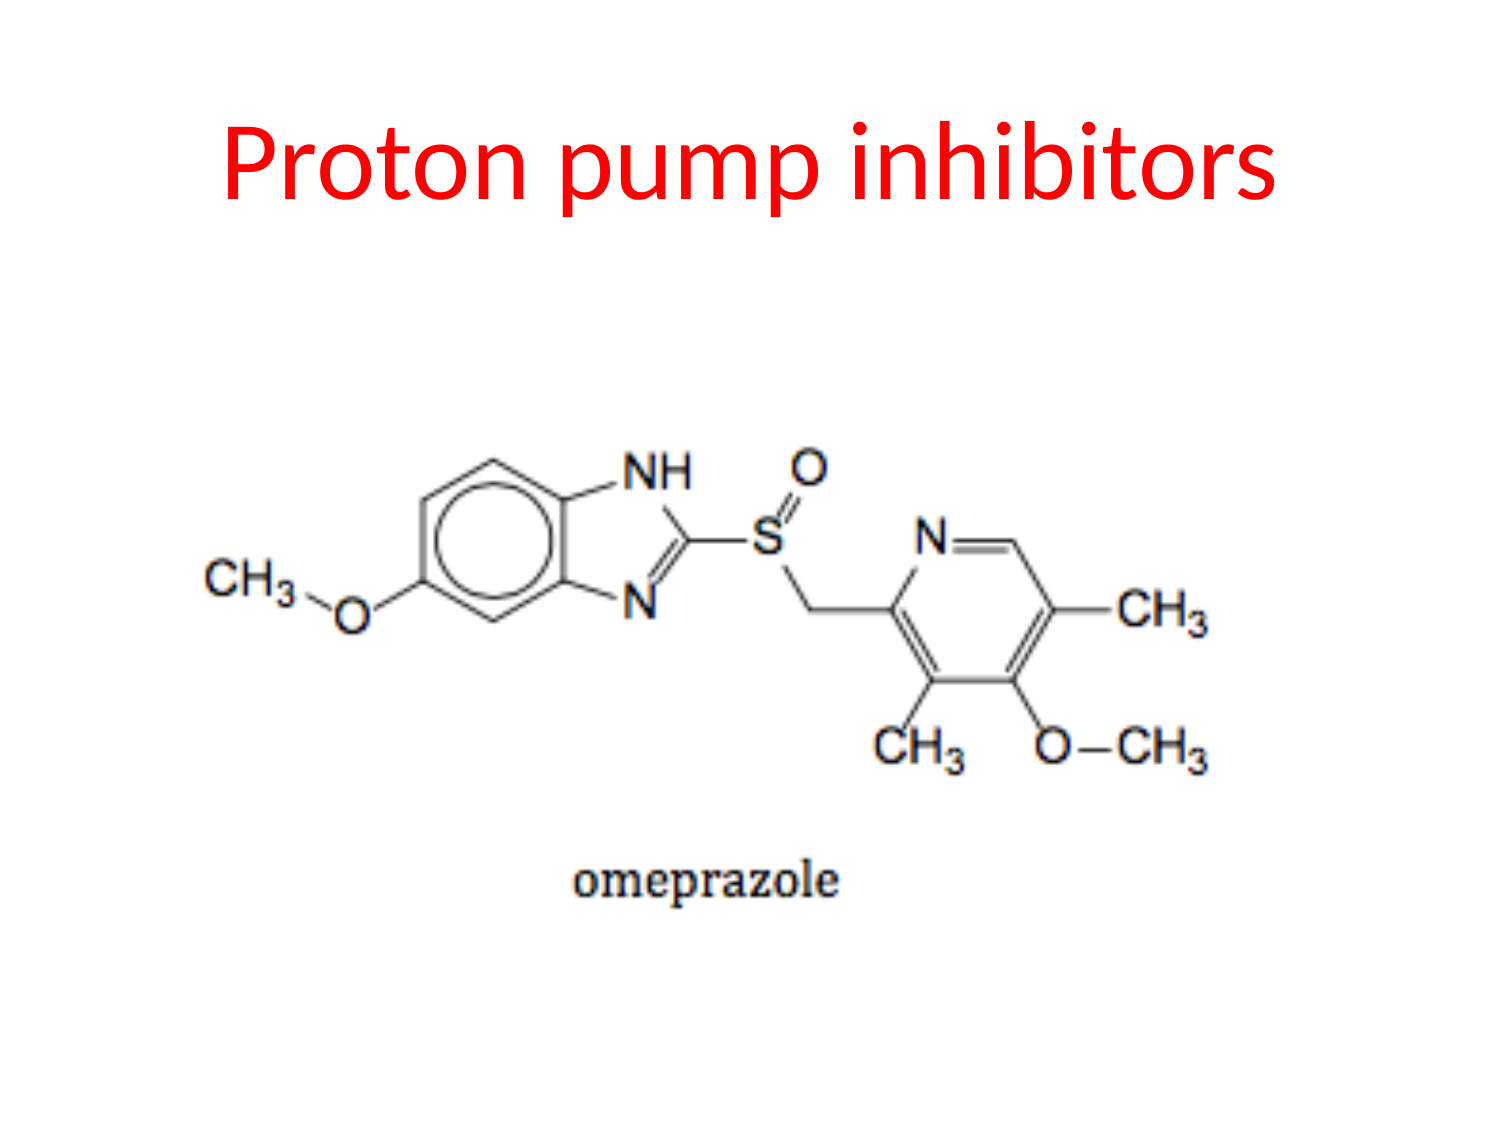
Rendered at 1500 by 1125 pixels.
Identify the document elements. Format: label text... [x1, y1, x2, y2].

title Proton pump inhibitors [75, 127, 1425, 261]
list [74, 262, 1426, 1006]
